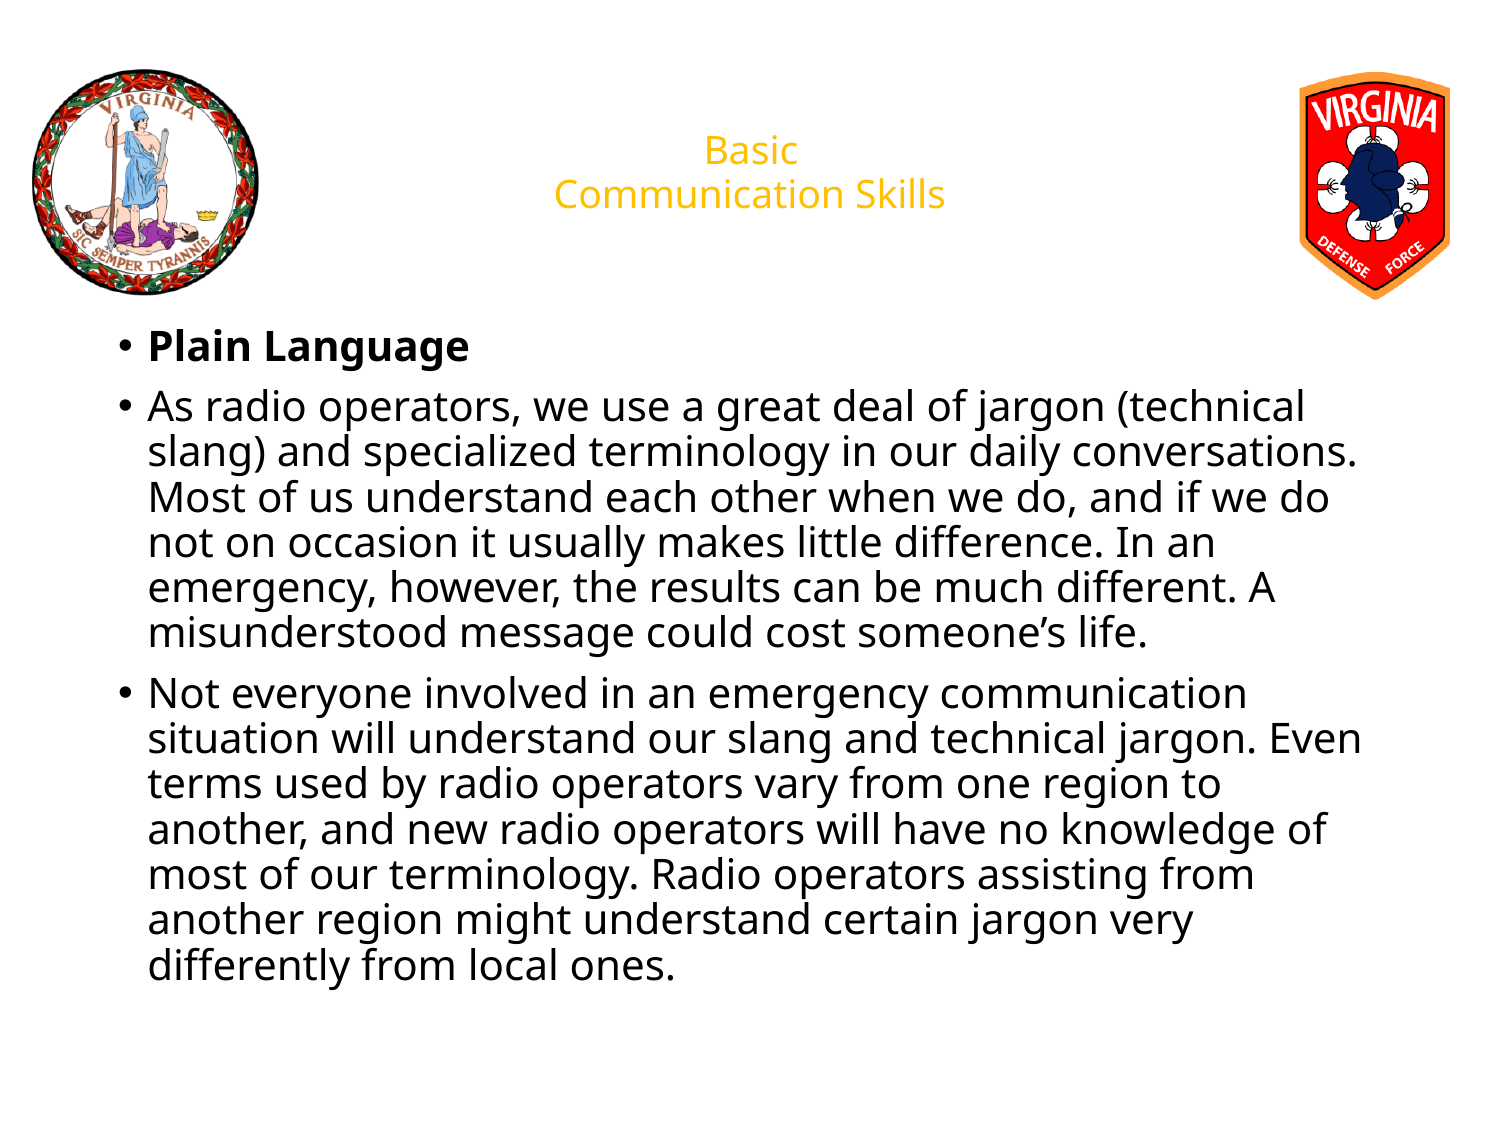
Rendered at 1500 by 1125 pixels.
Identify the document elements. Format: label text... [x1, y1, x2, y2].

picture [1299, 72, 1450, 300]
title Basic Communication Skills [263, 115, 1299, 225]
picture [24, 62, 263, 300]
list Plain Language As radio operators, we use a great deal of jargon (technical slang) and specialized terminology in our daily conversations. Most of us understand each other when we do, and if we do not on occasion it usually makes little difference. In an emergency, however, the results can be much different. A misunderstood message could cost someone’s life. Not everyone involved in an emergency communication situation will understand our slang and technical jargon. Even terms used by radio operators vary from one region to another, and new radio operators will have no knowledge of most of our terminology. Radio operators assisting from another region might understand certain jargon very differently from local ones. [103, 317, 1397, 1006]
